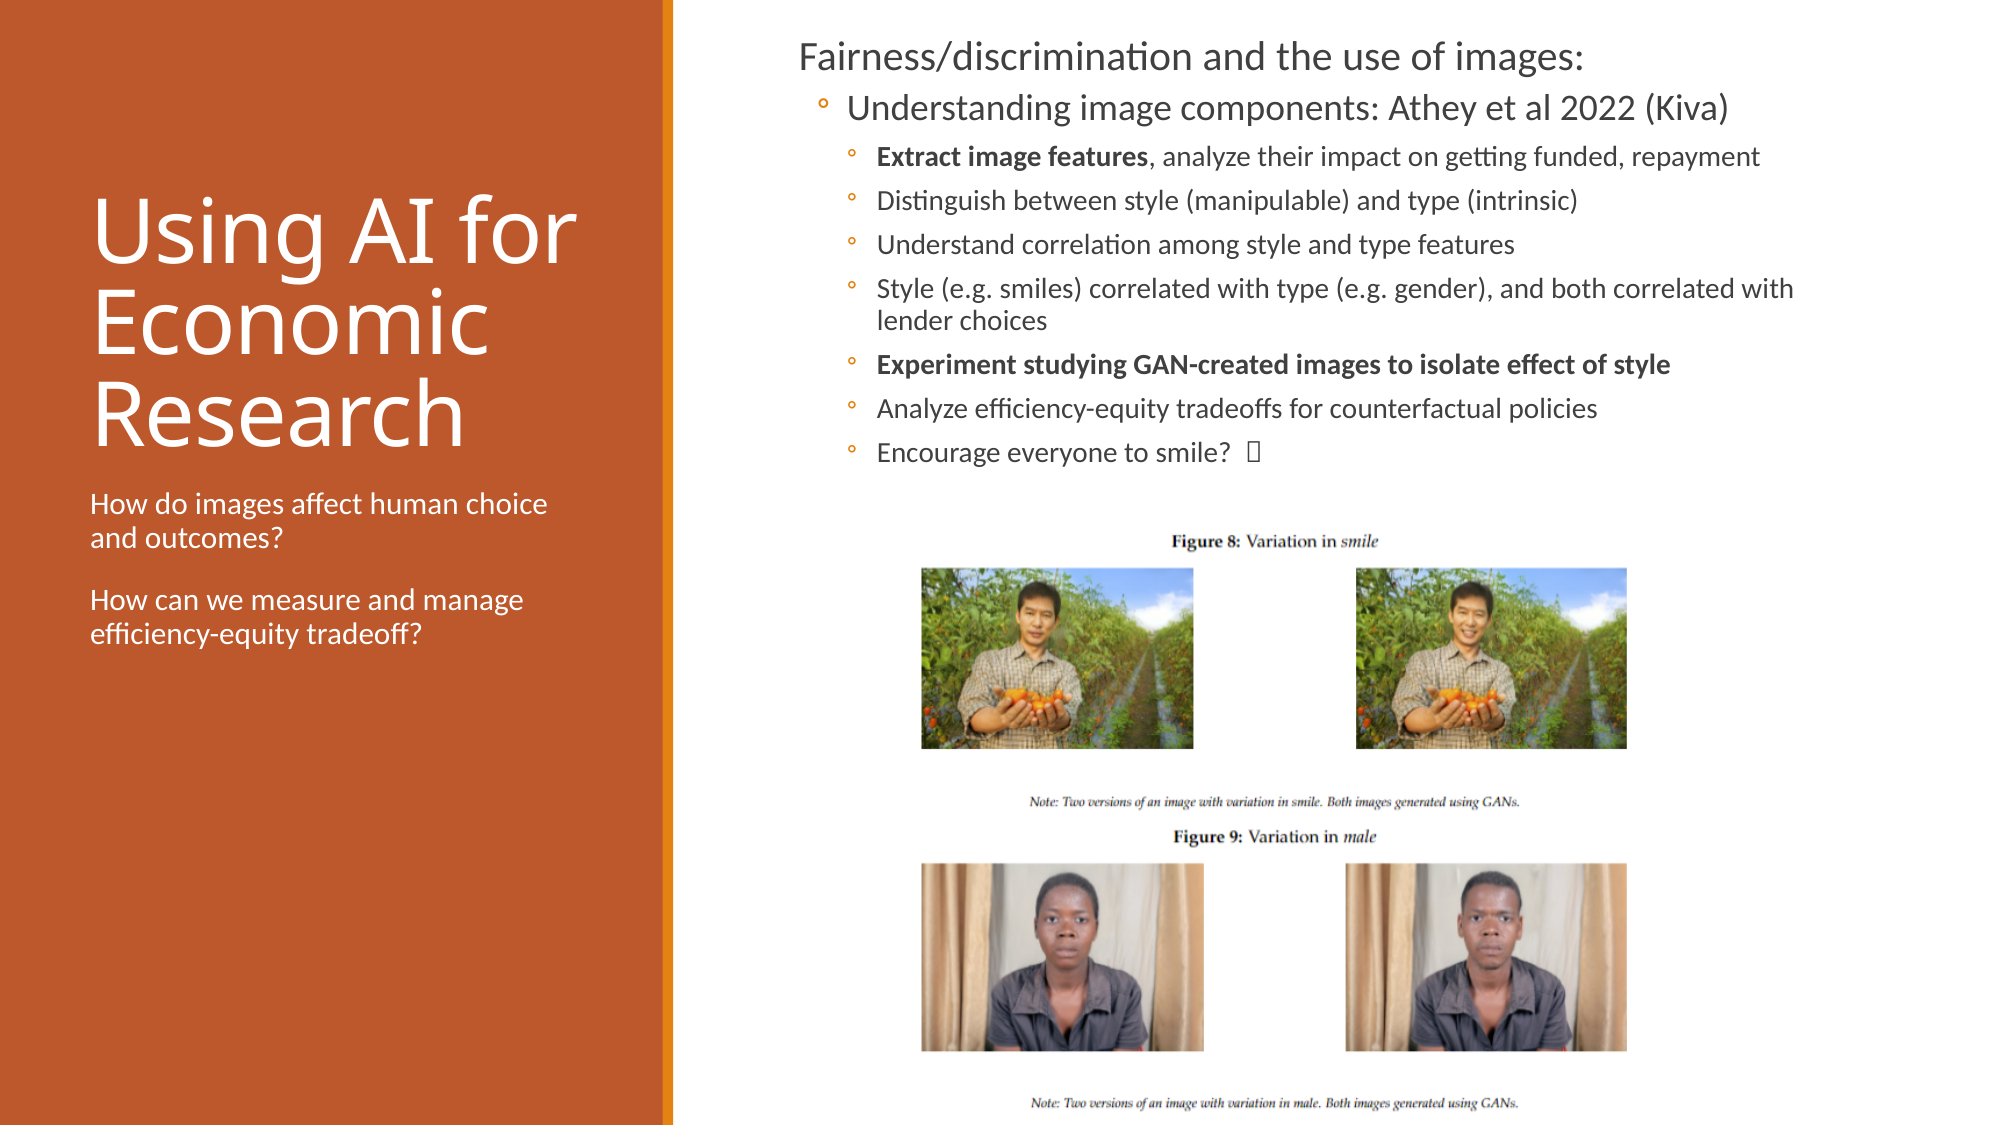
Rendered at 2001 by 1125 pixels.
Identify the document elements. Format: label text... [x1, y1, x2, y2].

list Fairness/discrimination and the use of images: Understanding image components: Athey et al 2022 (Kiva) Extract image features, analyze their impact on getting funded, repayment Distinguish between style (manipulable) and type (intrinsic) Understand correlation among style and type features Style (e.g. smiles) correlated with type (e.g. gender), and both correlated with lender choices Experiment studying GAN-created images to isolate effect of style Analyze efficiency-equity tradeoffs for counterfactual policies Encourage everyone to smile?  [783, 27, 1849, 1023]
title Using AI for Economic Research [75, 97, 600, 473]
picture [903, 512, 1650, 1120]
list How do images affect human choice and outcomes? How can we measure and manage efficiency-equity tradeoff? [75, 479, 600, 1035]
